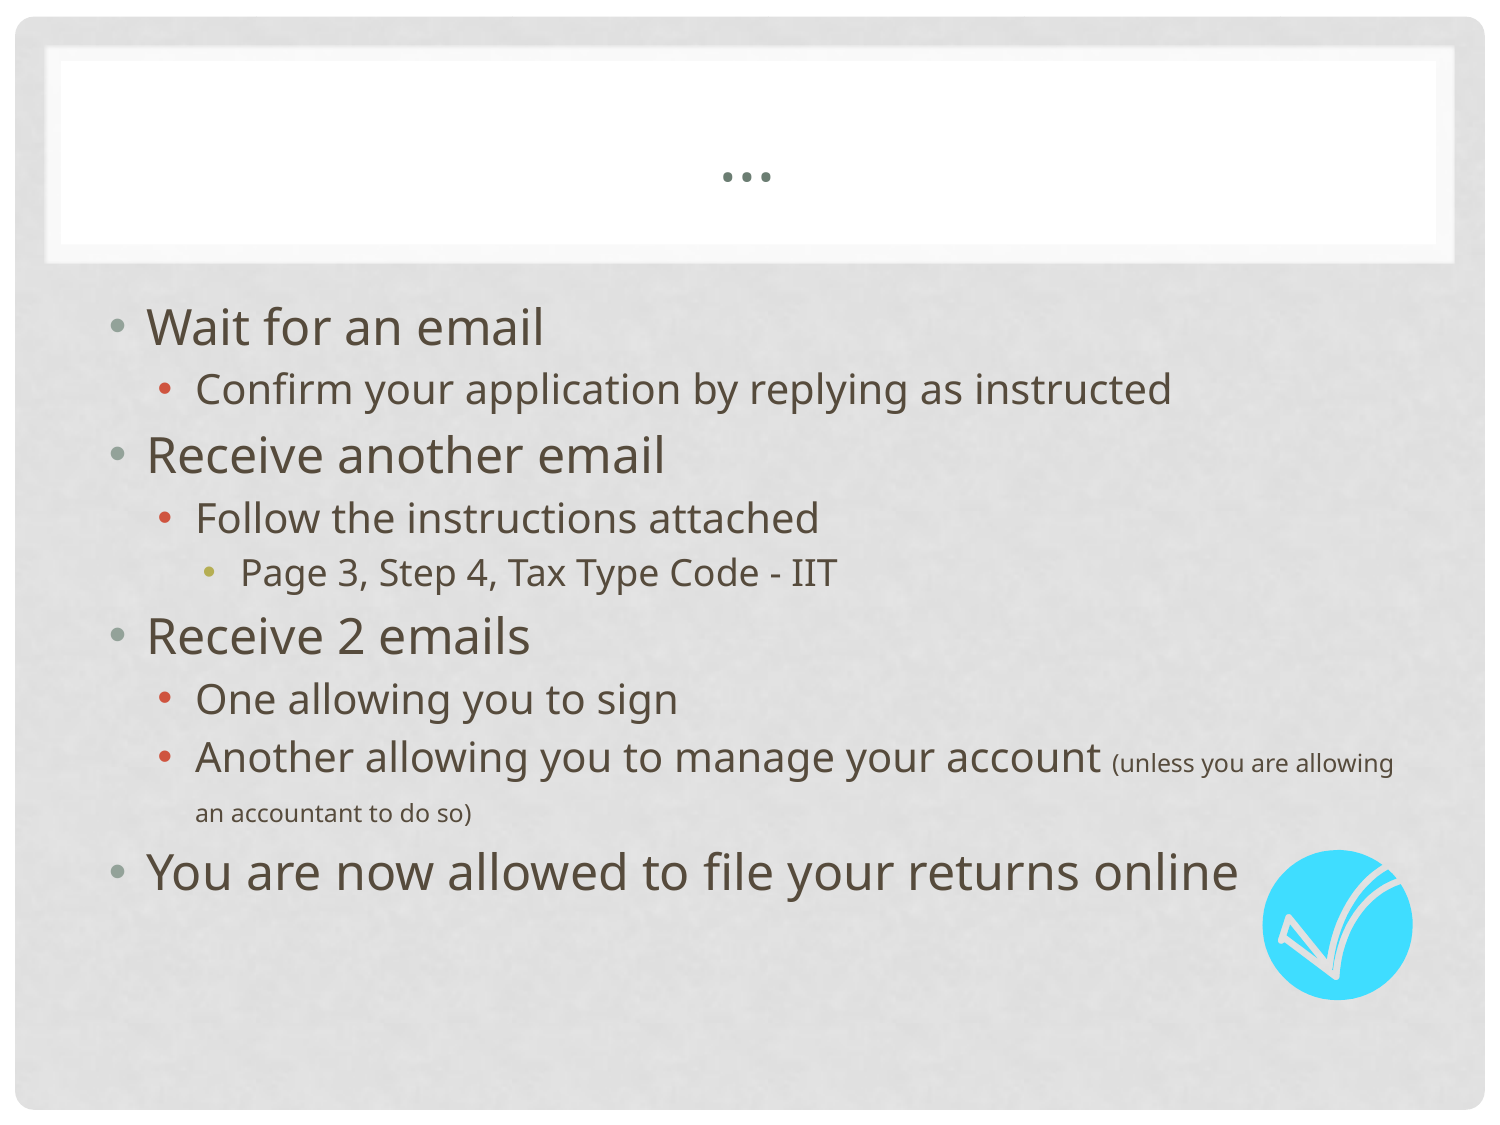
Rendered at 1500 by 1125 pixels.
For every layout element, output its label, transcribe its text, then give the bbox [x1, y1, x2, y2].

picture [1262, 849, 1413, 1001]
list Wait for an email Confirm your application by replying as instructed Receive another email Follow the instructions attached Page 3, Step 4, Tax Type Code - IIT Receive 2 emails One allowing you to sign Another allowing you to manage your account (unless you are allowing an accountant to do so) You are now allowed to file your returns online [74, 287, 1426, 1006]
title … [69, 66, 1425, 238]
